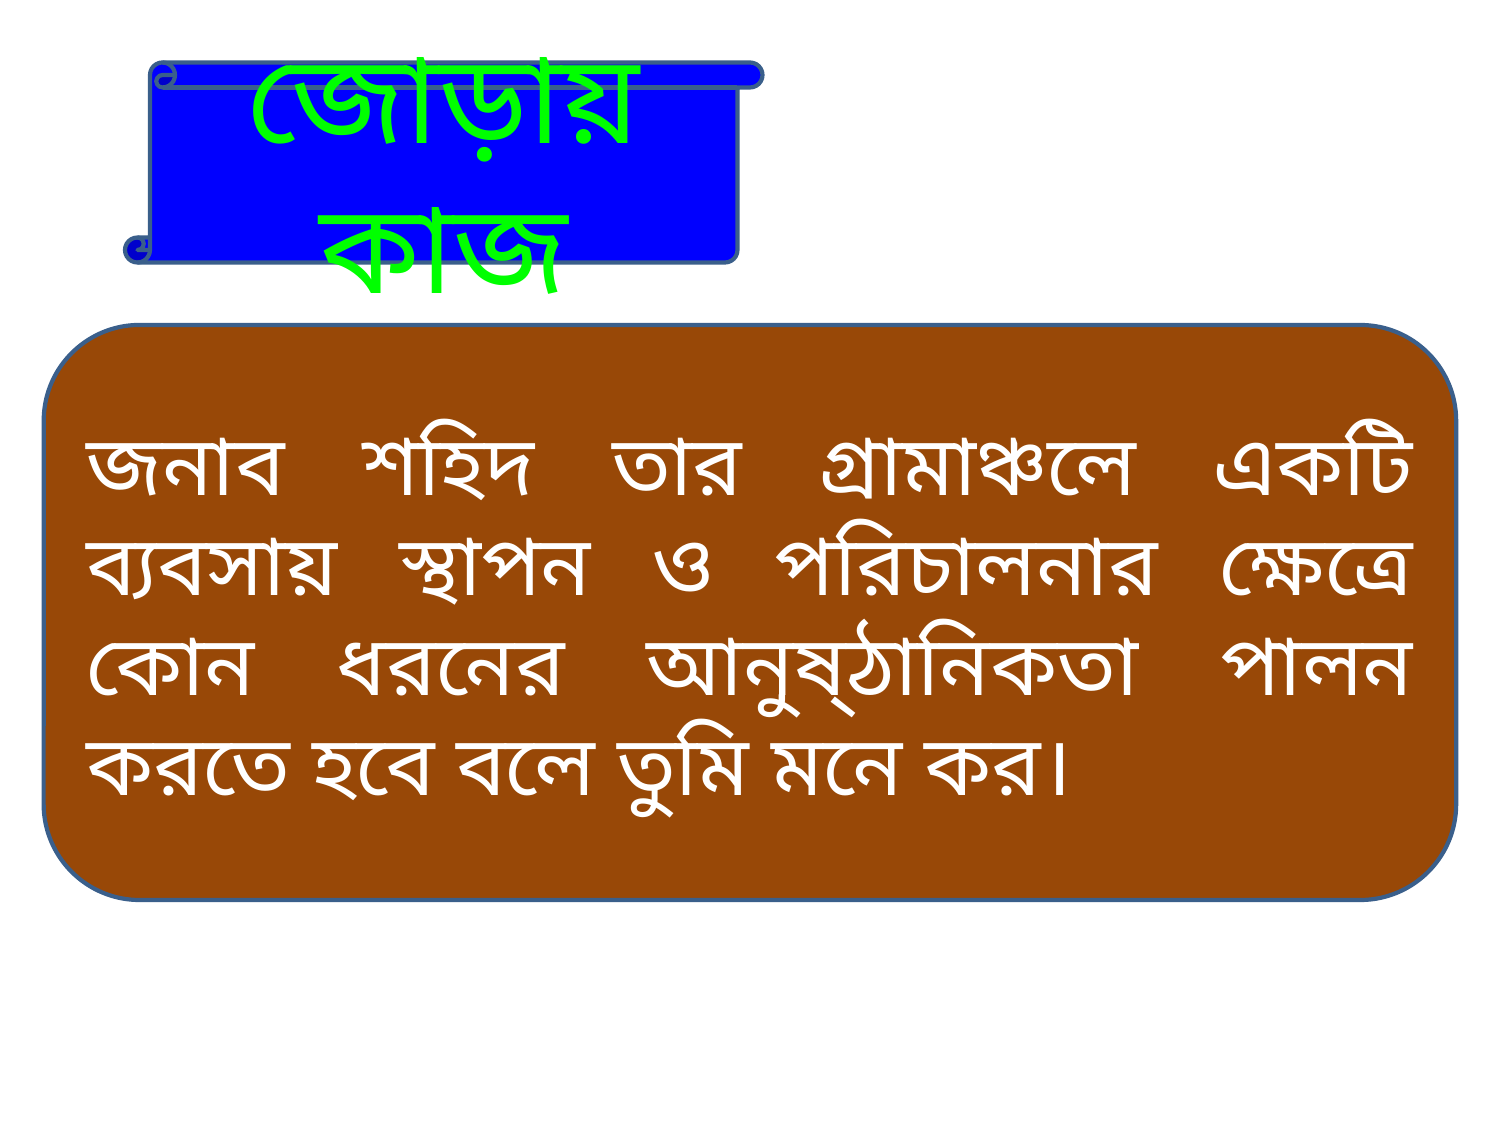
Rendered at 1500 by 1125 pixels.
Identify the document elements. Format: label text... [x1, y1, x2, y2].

text_box জোড়ায় কাজ [122, 60, 765, 265]
text_box জনাব শহিদ তার গ্রামাঞ্চলে একটি ব্যবসায় স্থাপন ও পরিচালনার ক্ষেত্রে কোন ধরনের আনুষ্ঠানিকতা পালন করতে হবে বলে তুমি মনে কর। [41, 322, 1459, 903]
